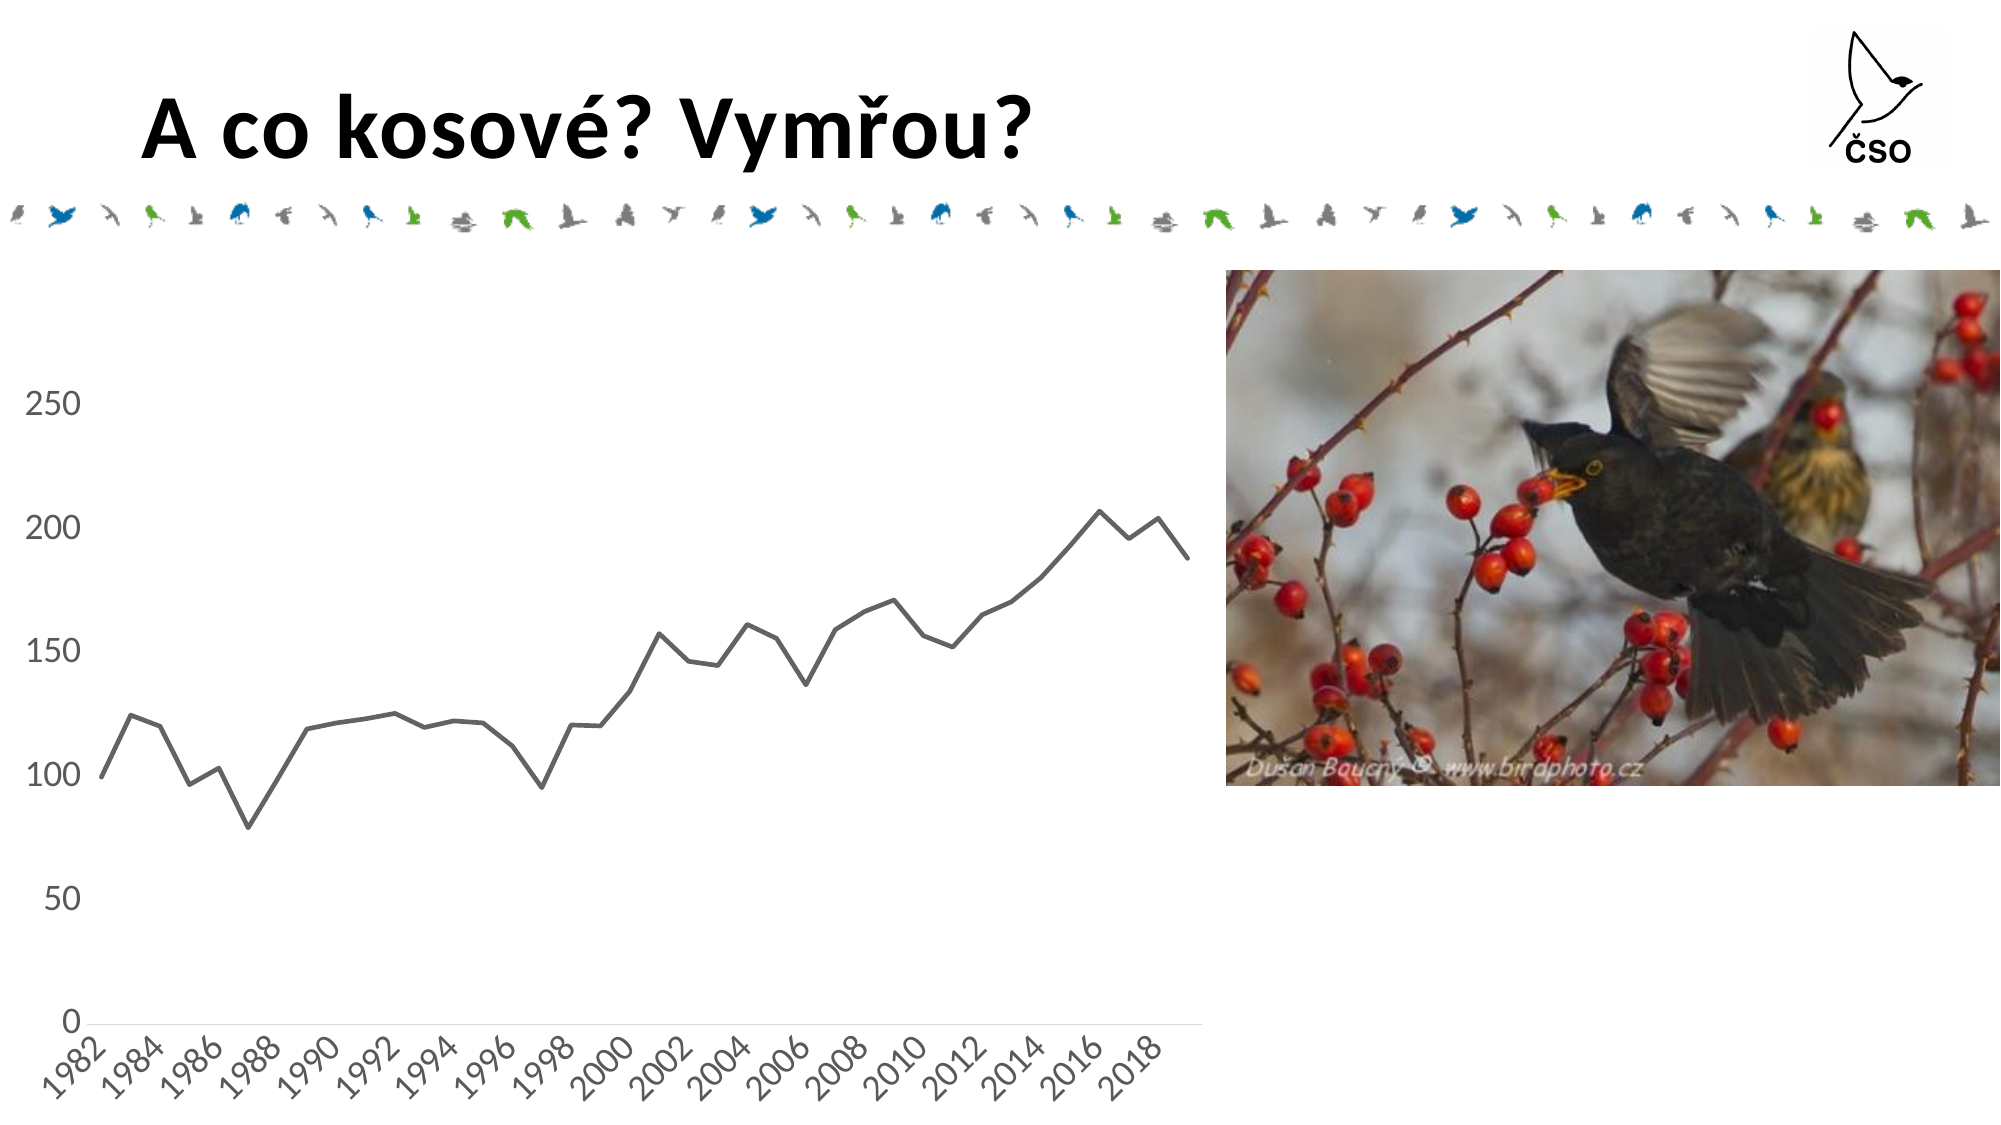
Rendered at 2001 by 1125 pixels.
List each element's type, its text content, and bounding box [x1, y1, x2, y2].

chart [0, 372, 1227, 1125]
picture [1811, 26, 1948, 169]
title A co kosové? Vymřou? [126, 20, 1852, 201]
picture [1226, 270, 2000, 786]
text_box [10, 201, 2000, 238]
